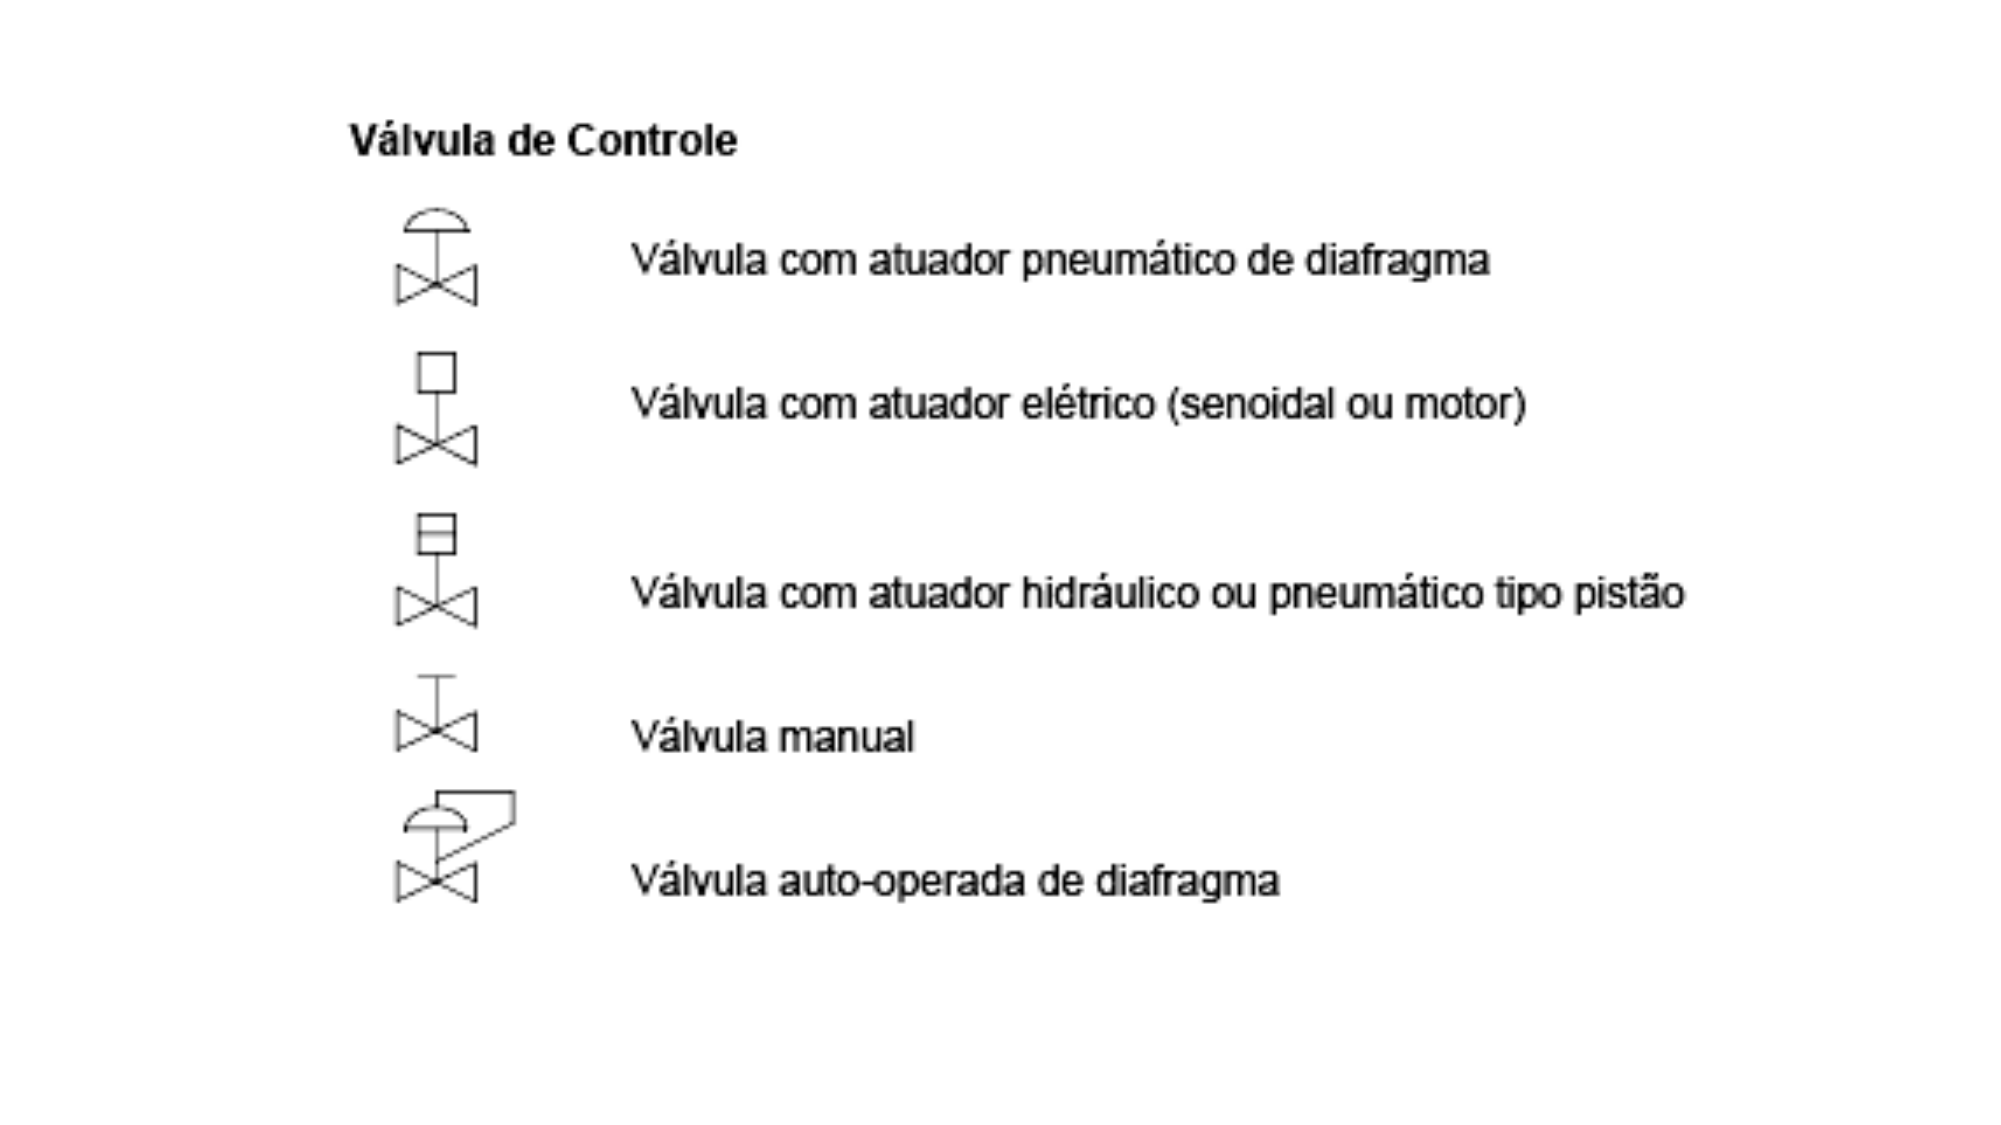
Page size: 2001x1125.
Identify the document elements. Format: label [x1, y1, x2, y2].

picture [321, 111, 1719, 953]
